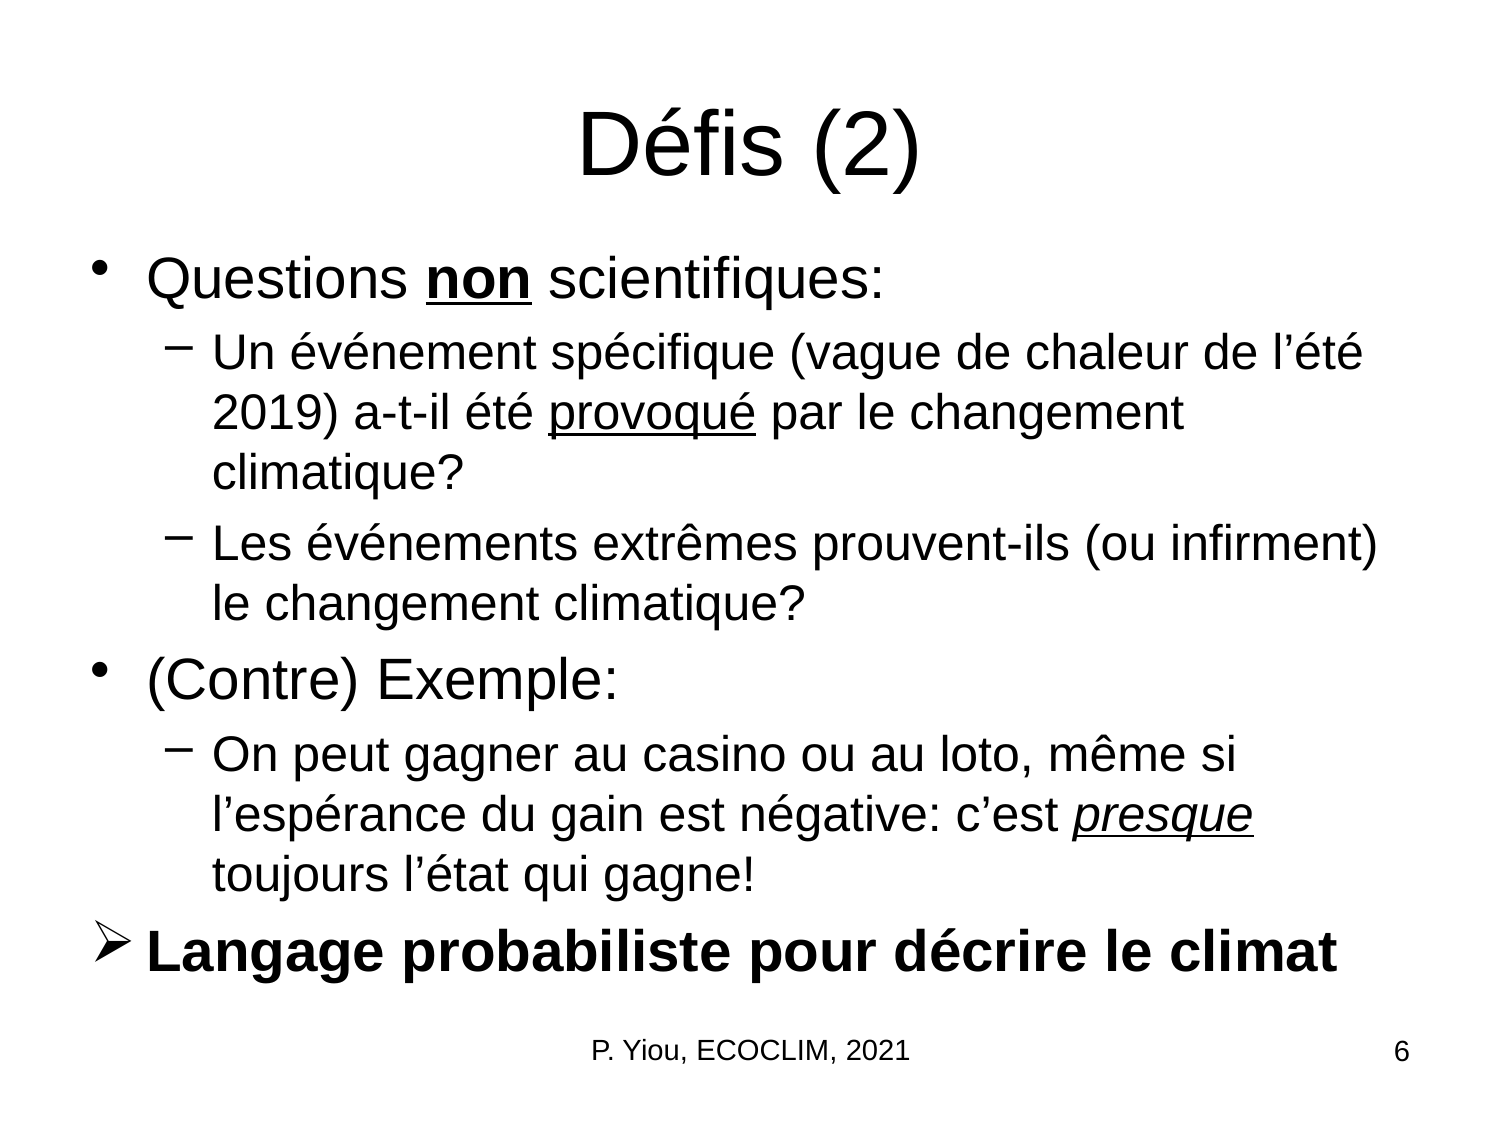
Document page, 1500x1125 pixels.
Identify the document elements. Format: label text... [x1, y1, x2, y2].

footer P. Yiou, ECOCLIM, 2021 [427, 1023, 1075, 1103]
title Défis (2) [75, 45, 1425, 232]
list Questions non scientifiques: Un événement spécifique (vague de chaleur de l’été 2019) a-t-il été provoqué par le changement climatique? Les événements extrêmes prouvent-ils (ou infirment) le changement climatique? (Contre) Exemple: On peut gagner au casino ou au loto, même si l’espérance du gain est négative: c’est presque toujours l’état qui gagne! Langage probabiliste pour décrire le climat [75, 232, 1425, 1005]
slide_number 6 [1074, 1024, 1425, 1103]
